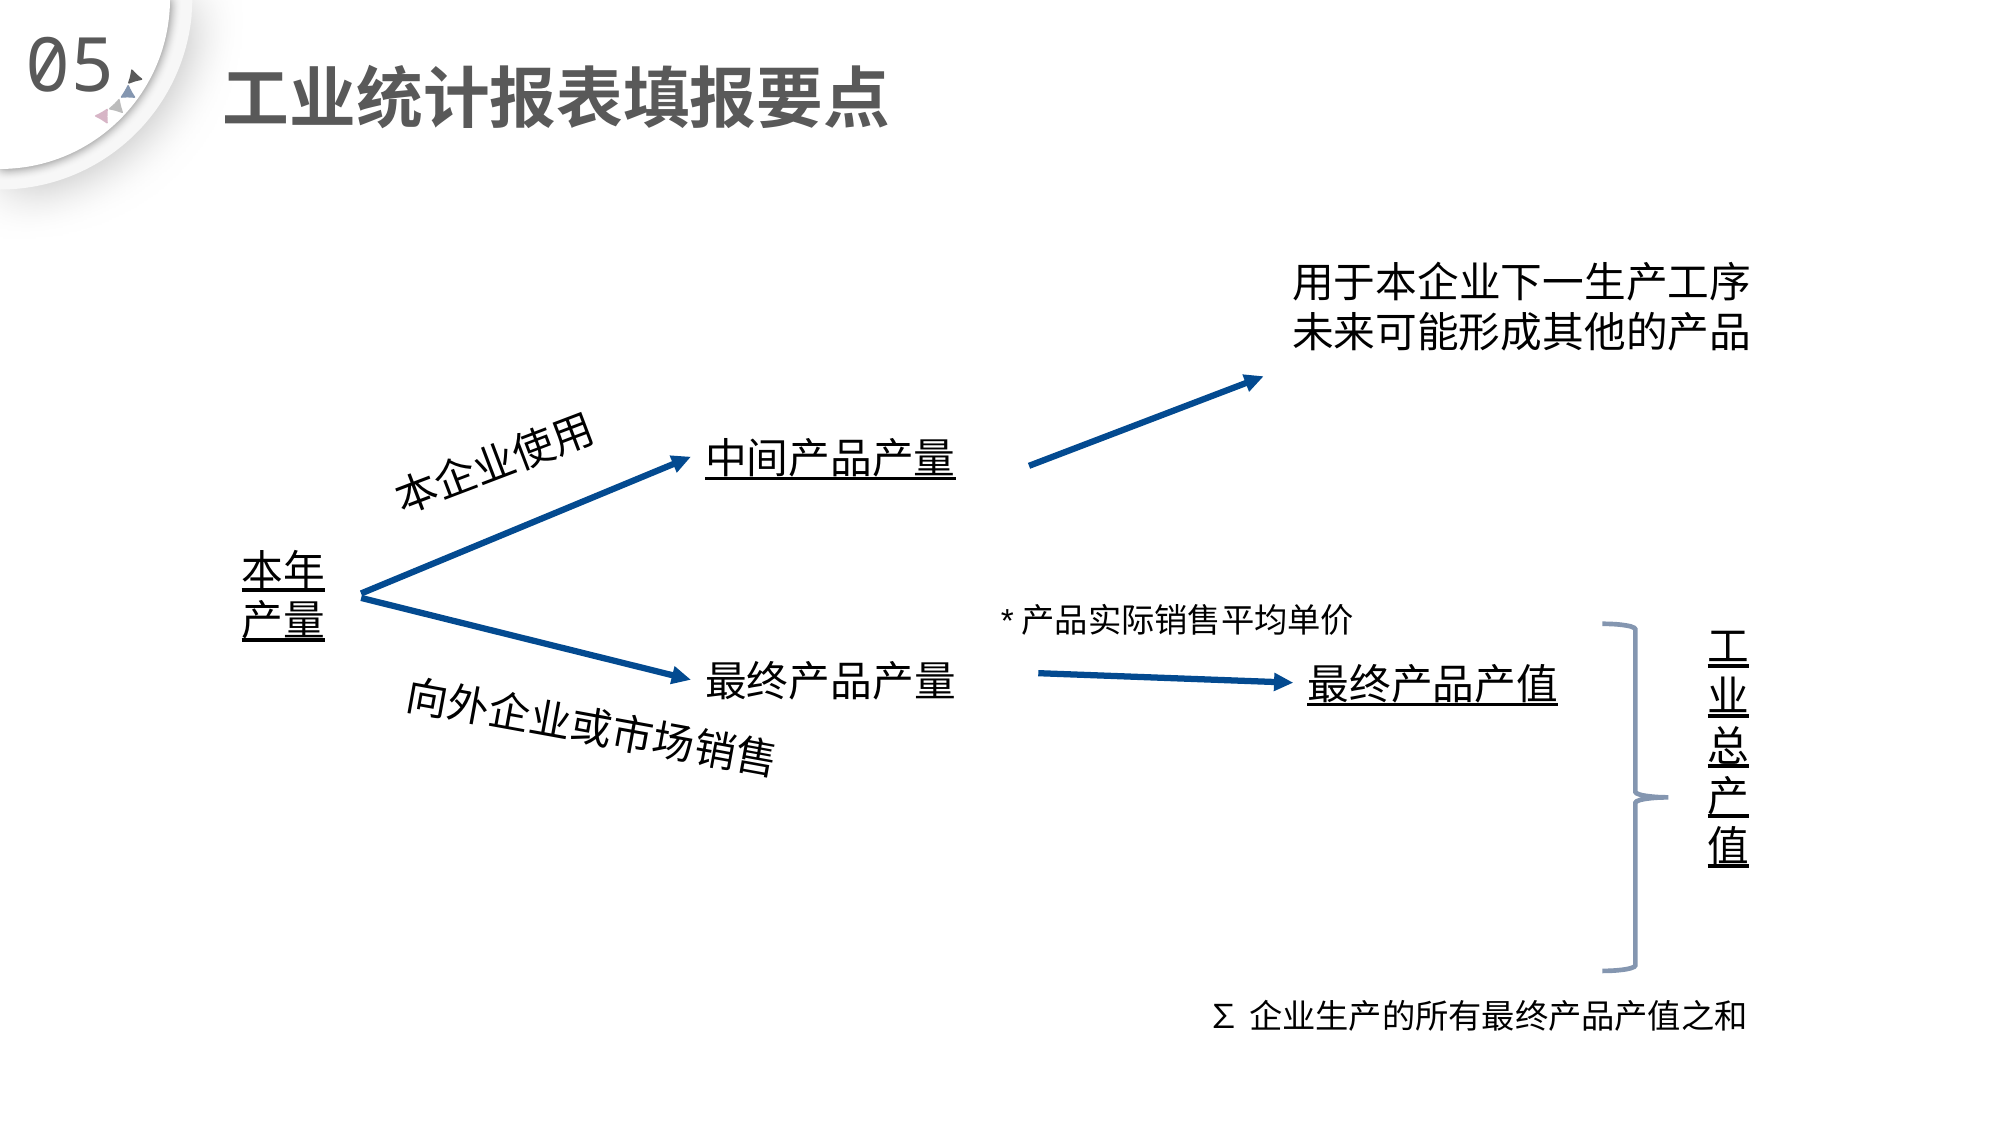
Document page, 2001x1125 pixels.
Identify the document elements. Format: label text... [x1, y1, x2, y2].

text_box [41, 248, 1852, 1043]
text_box 05 [5, 8, 136, 115]
title 工业统计报表填报要点 [207, 45, 1812, 131]
